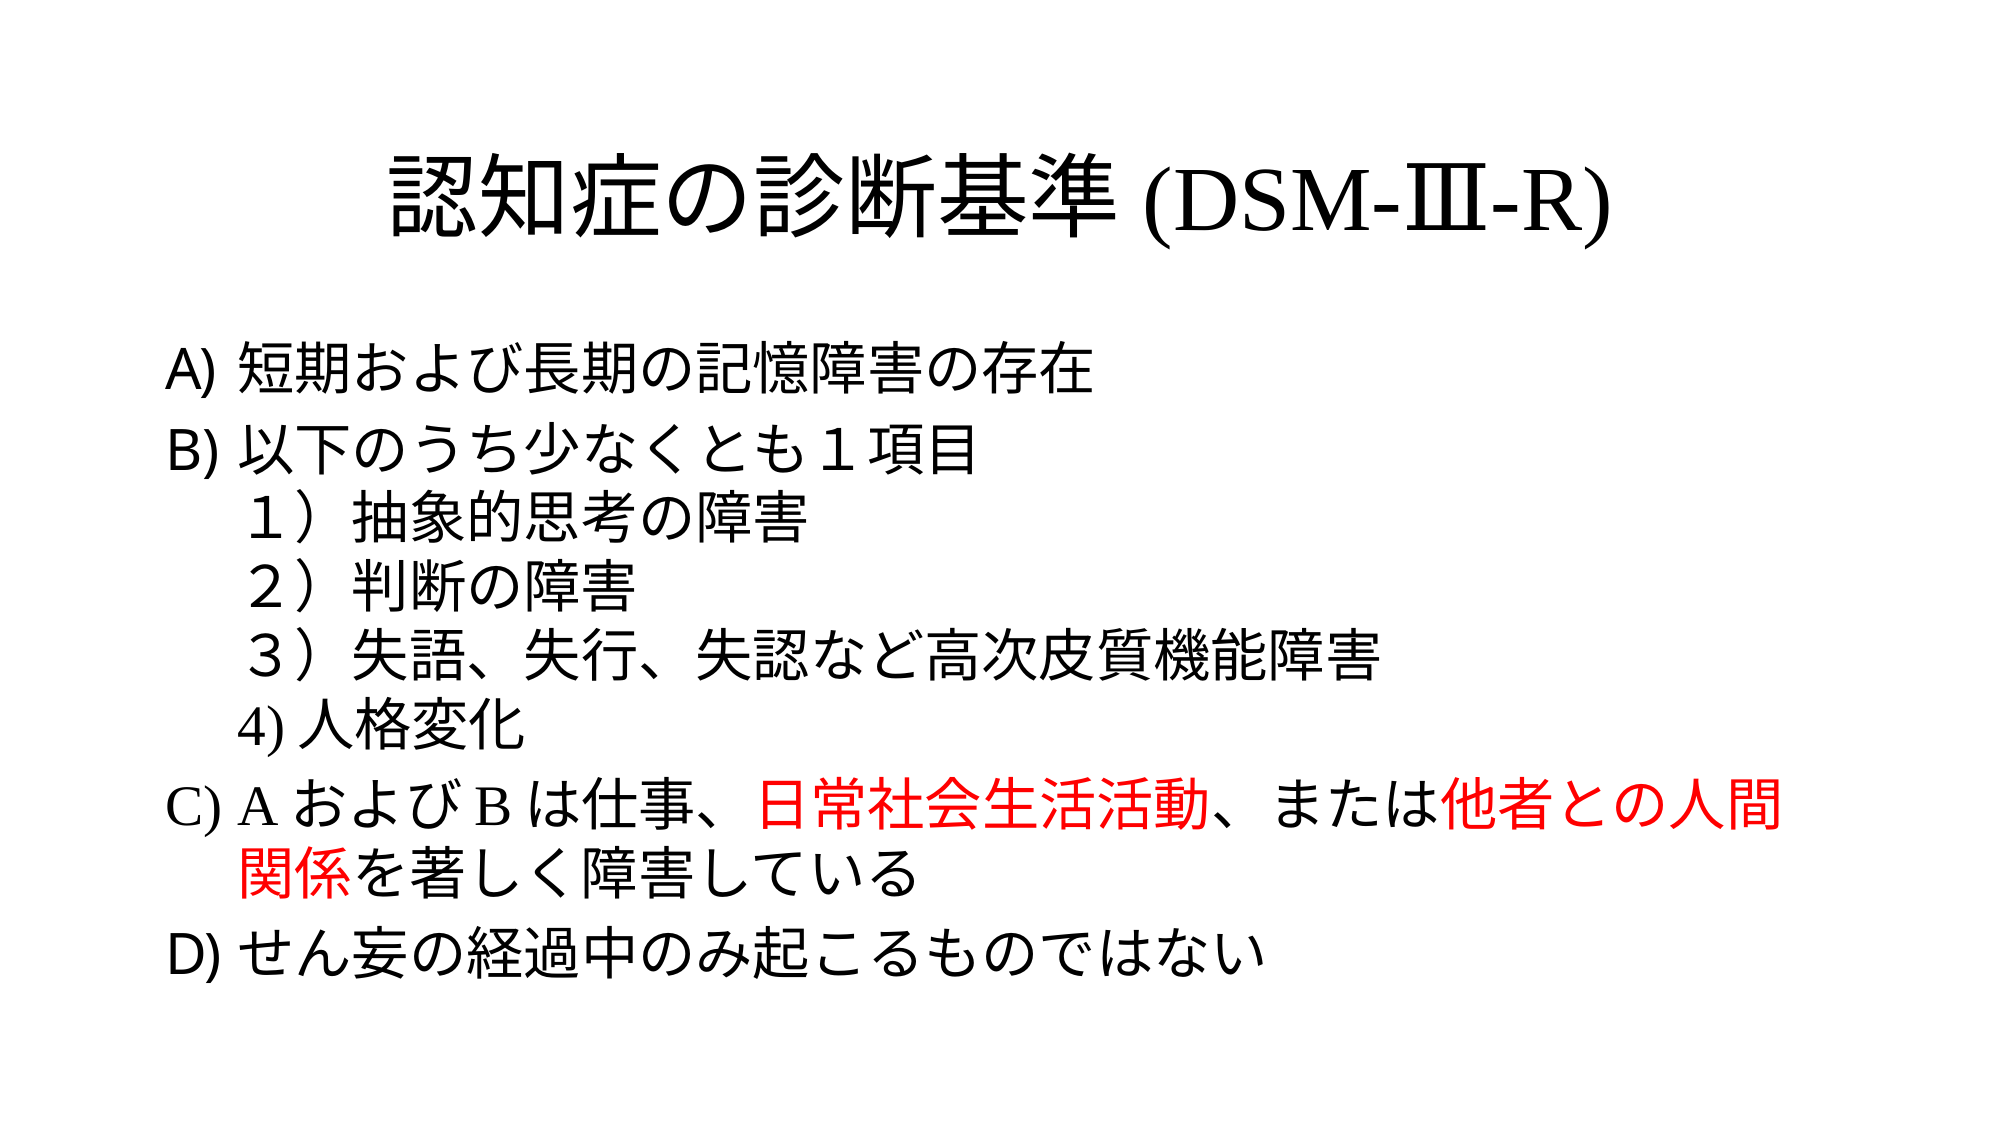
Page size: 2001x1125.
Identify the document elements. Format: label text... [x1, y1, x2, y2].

list 短期および長期の記憶障害の存在 以下のうち少なくとも１項目 １）抽象的思考の障害 ２）判断の障害 ３）失語、失行、失認など高次皮質機能障害 4)人格変化 AおよびBは仕事、日常社会生活活動、または他者との人間関係を著しく障害している せん妄の経過中のみ起こるものではない [149, 324, 1851, 1001]
title 認知症の診断基準(DSM-Ⅲ-R) [149, 99, 1851, 288]
